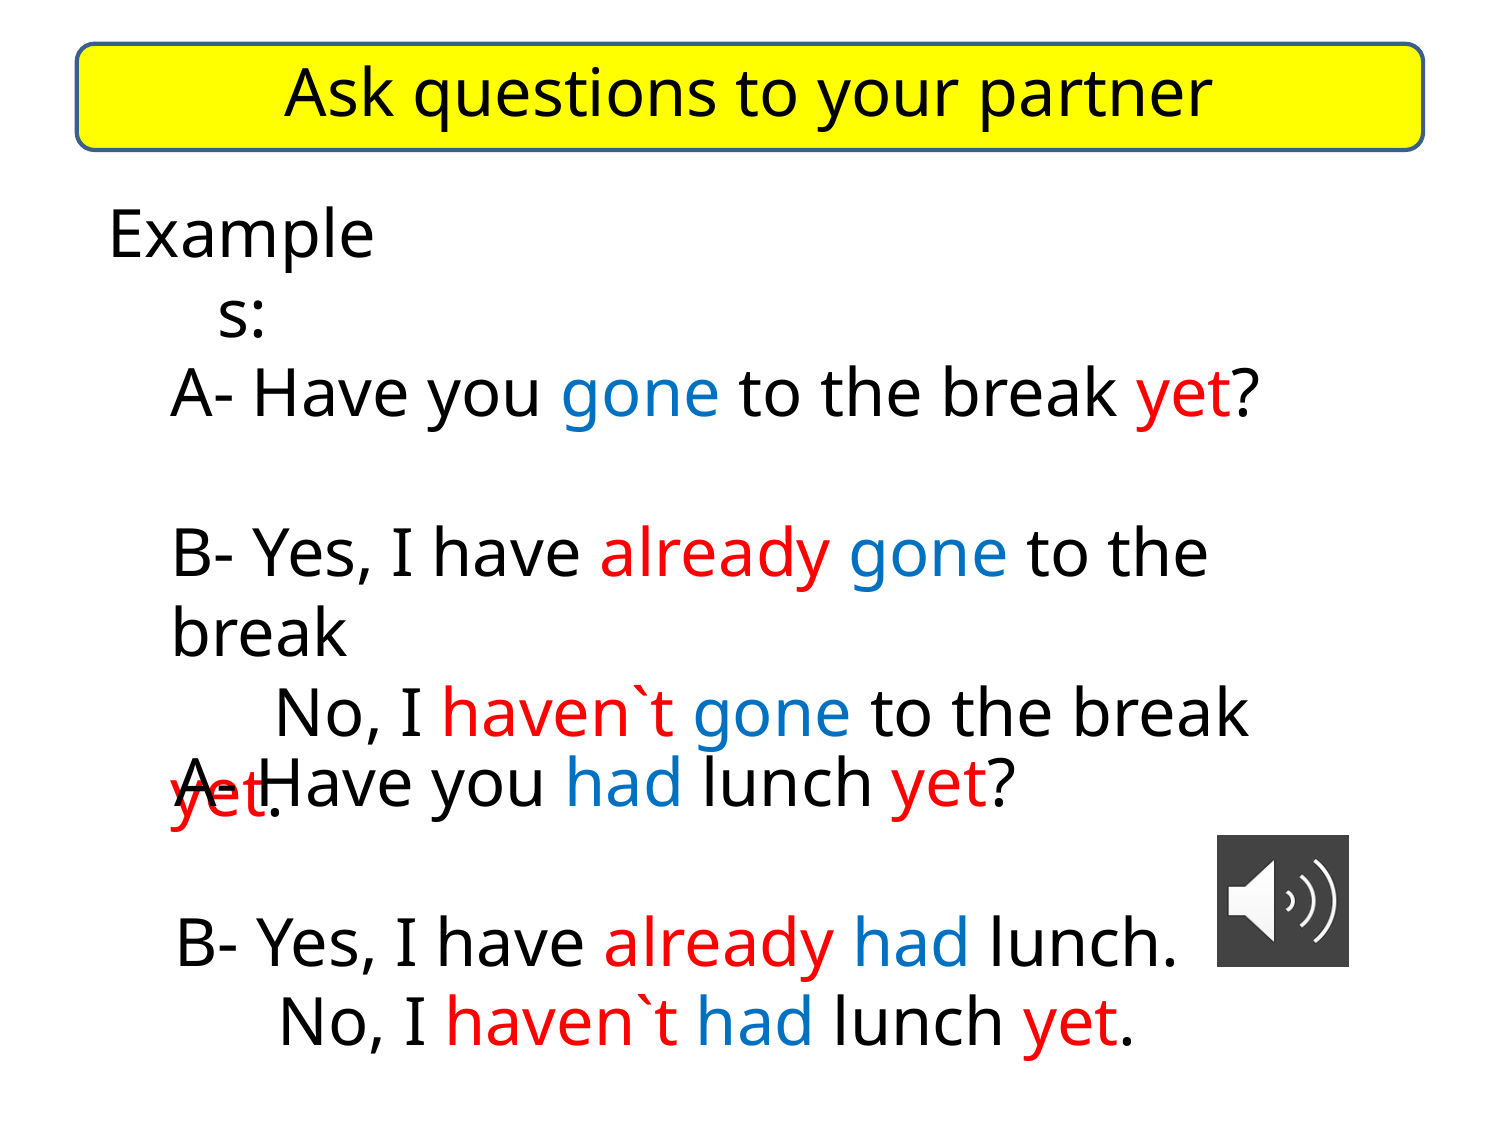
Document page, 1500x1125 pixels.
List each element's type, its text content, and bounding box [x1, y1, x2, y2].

picture [1215, 834, 1350, 969]
text_box A- Have you gone to the break yet? B- Yes, I have already gone to the break No, I haven`t gone to the break yet. [155, 342, 1345, 837]
text_box Examples: [88, 183, 396, 358]
text_box A- Have you had lunch yet? B- Yes, I have already had lunch. No, I haven`t had lunch yet. [159, 731, 1348, 1067]
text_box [76, 42, 1424, 151]
